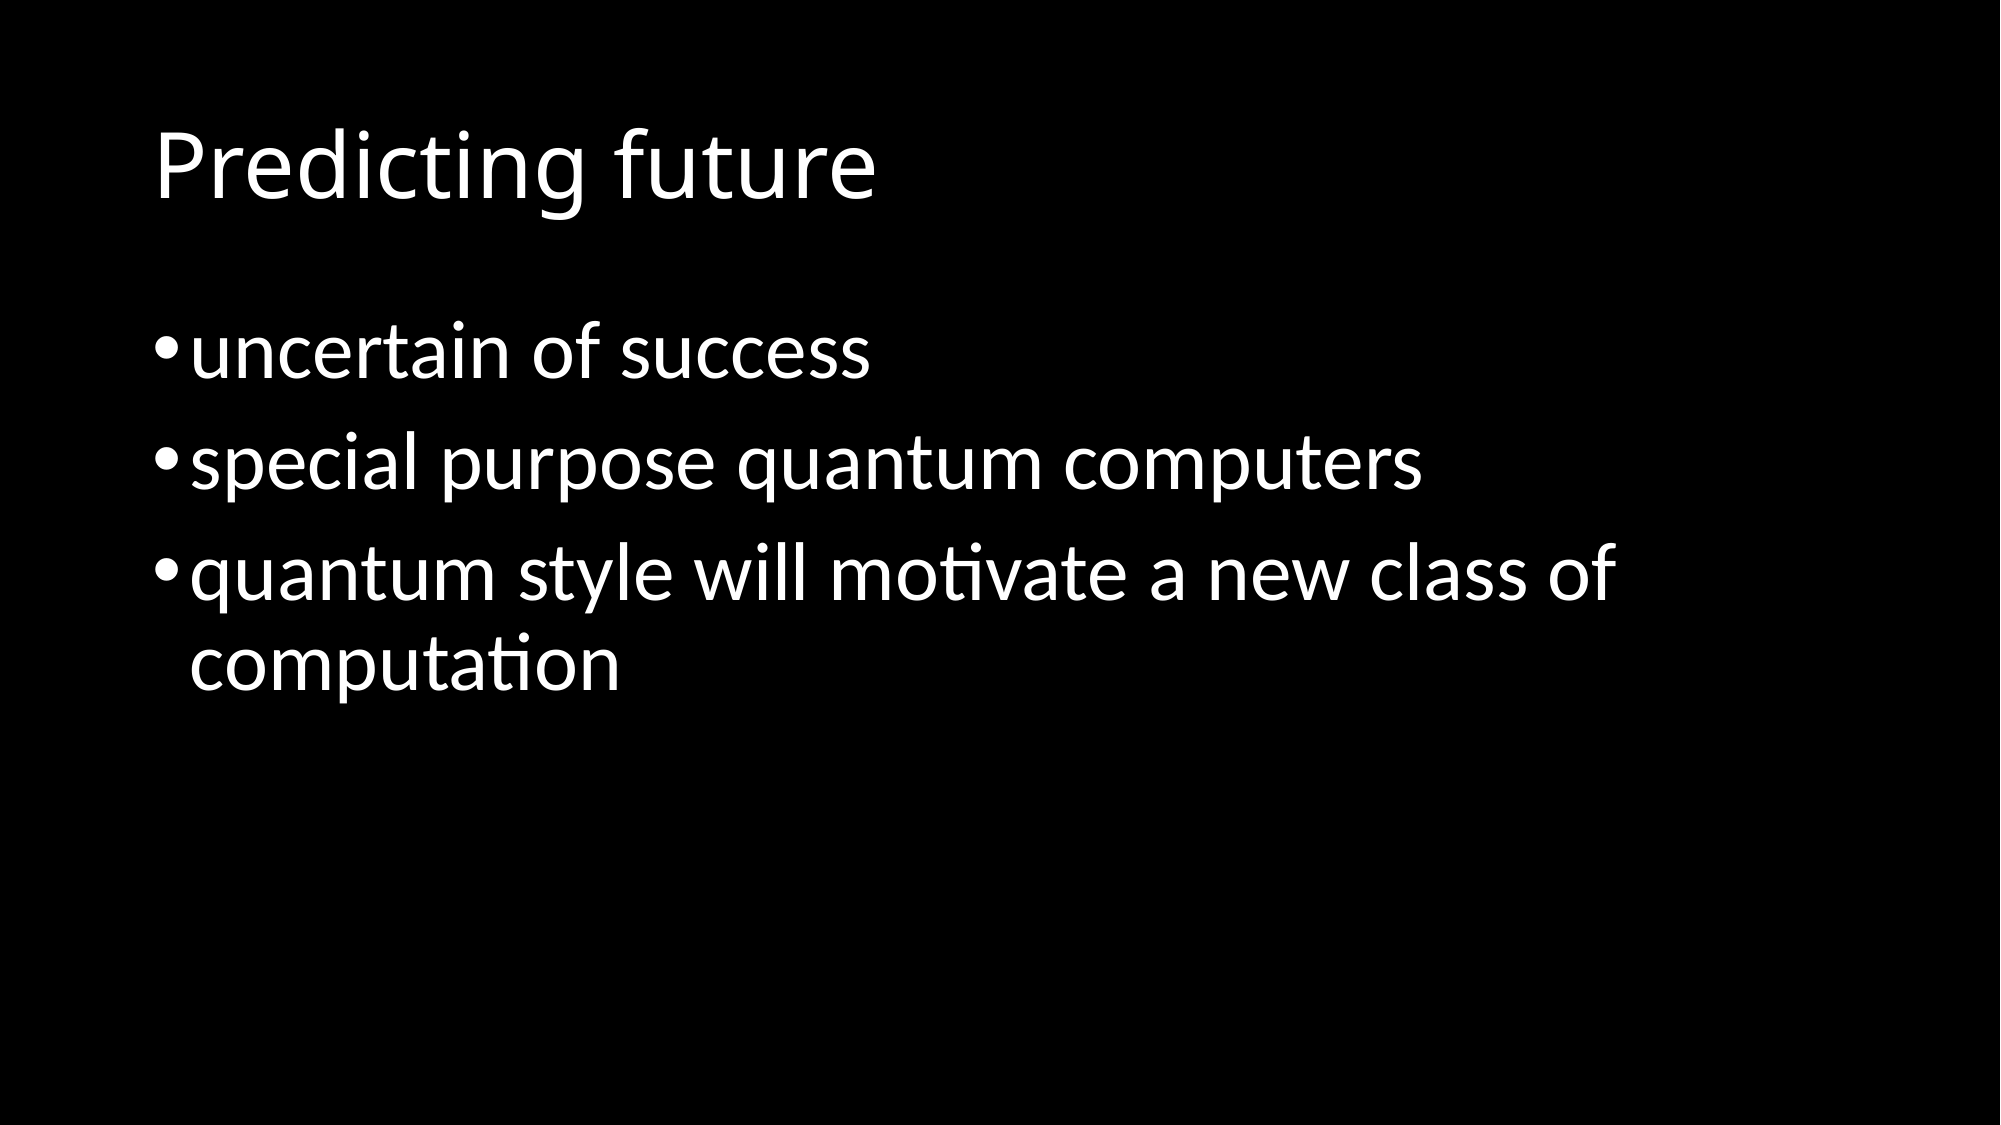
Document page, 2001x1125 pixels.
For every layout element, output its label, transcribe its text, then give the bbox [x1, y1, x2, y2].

list uncertain of success special purpose quantum computers quantum style will motivate a new class of computation [137, 299, 1863, 1014]
title Predicting future [137, 59, 1863, 278]
